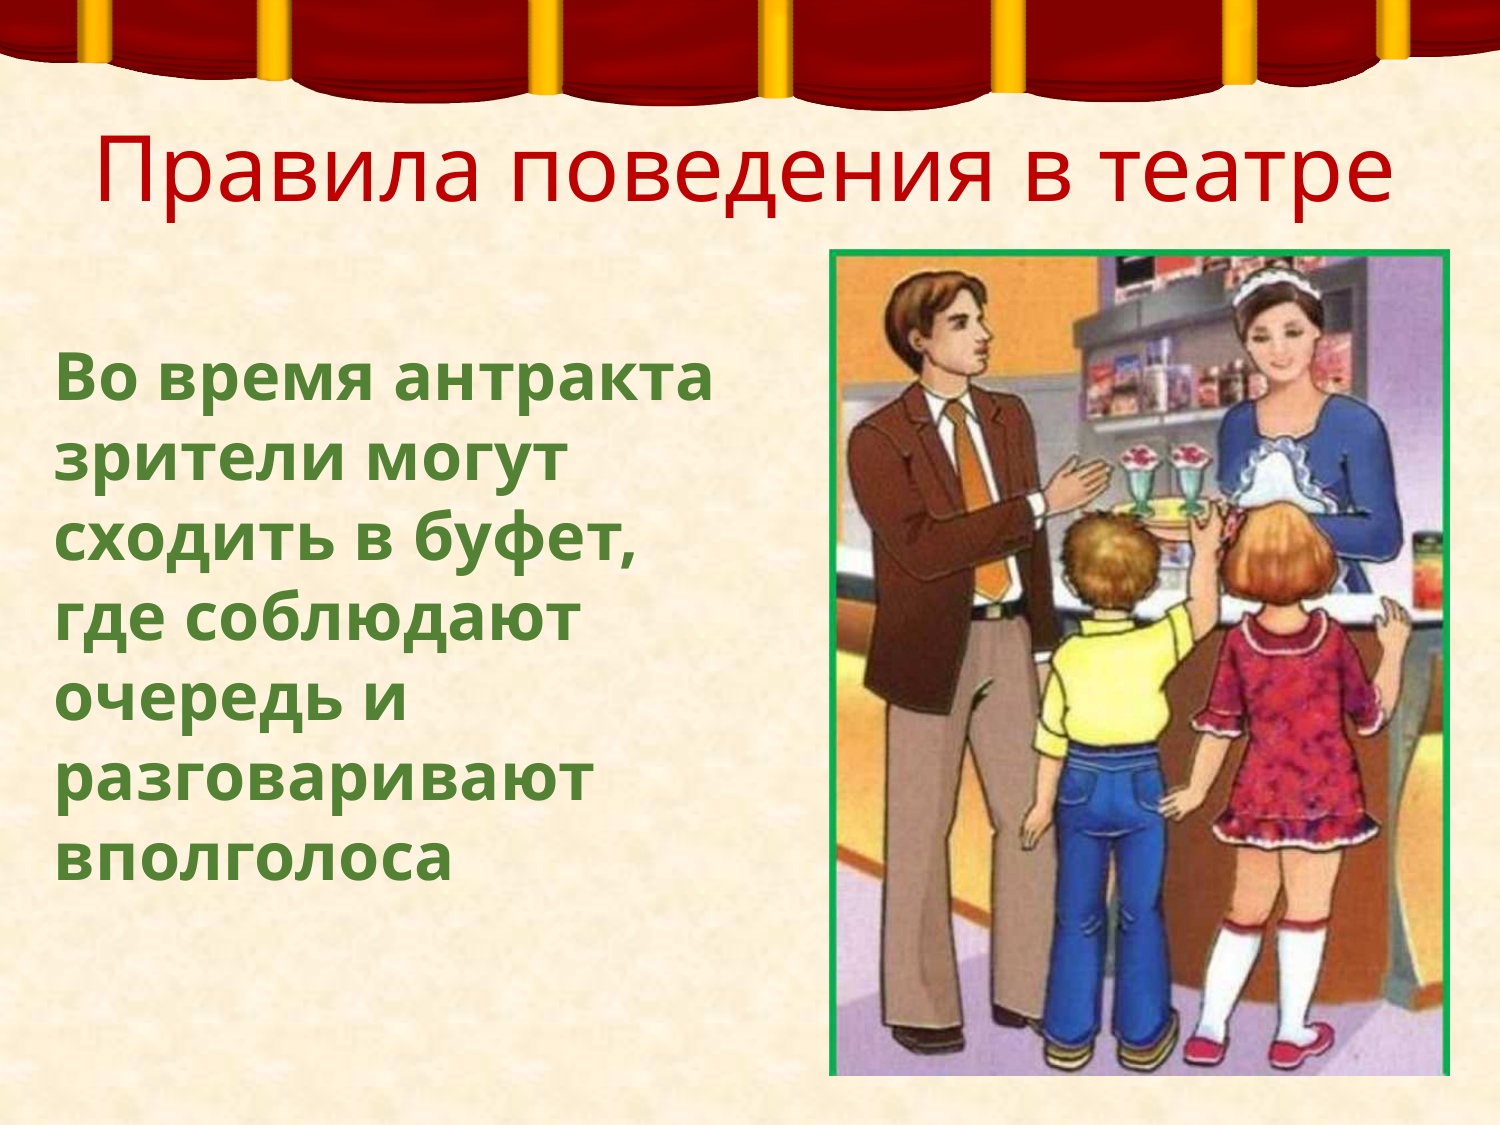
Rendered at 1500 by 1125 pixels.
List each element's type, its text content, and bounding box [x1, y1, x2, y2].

picture [0, 0, 1500, 1125]
text_box Во время антракта зрители могут сходить в буфет, где соблюдают очередь и разговаривают вполголоса [39, 326, 733, 902]
title Правила поведения в театре [41, 107, 1449, 237]
